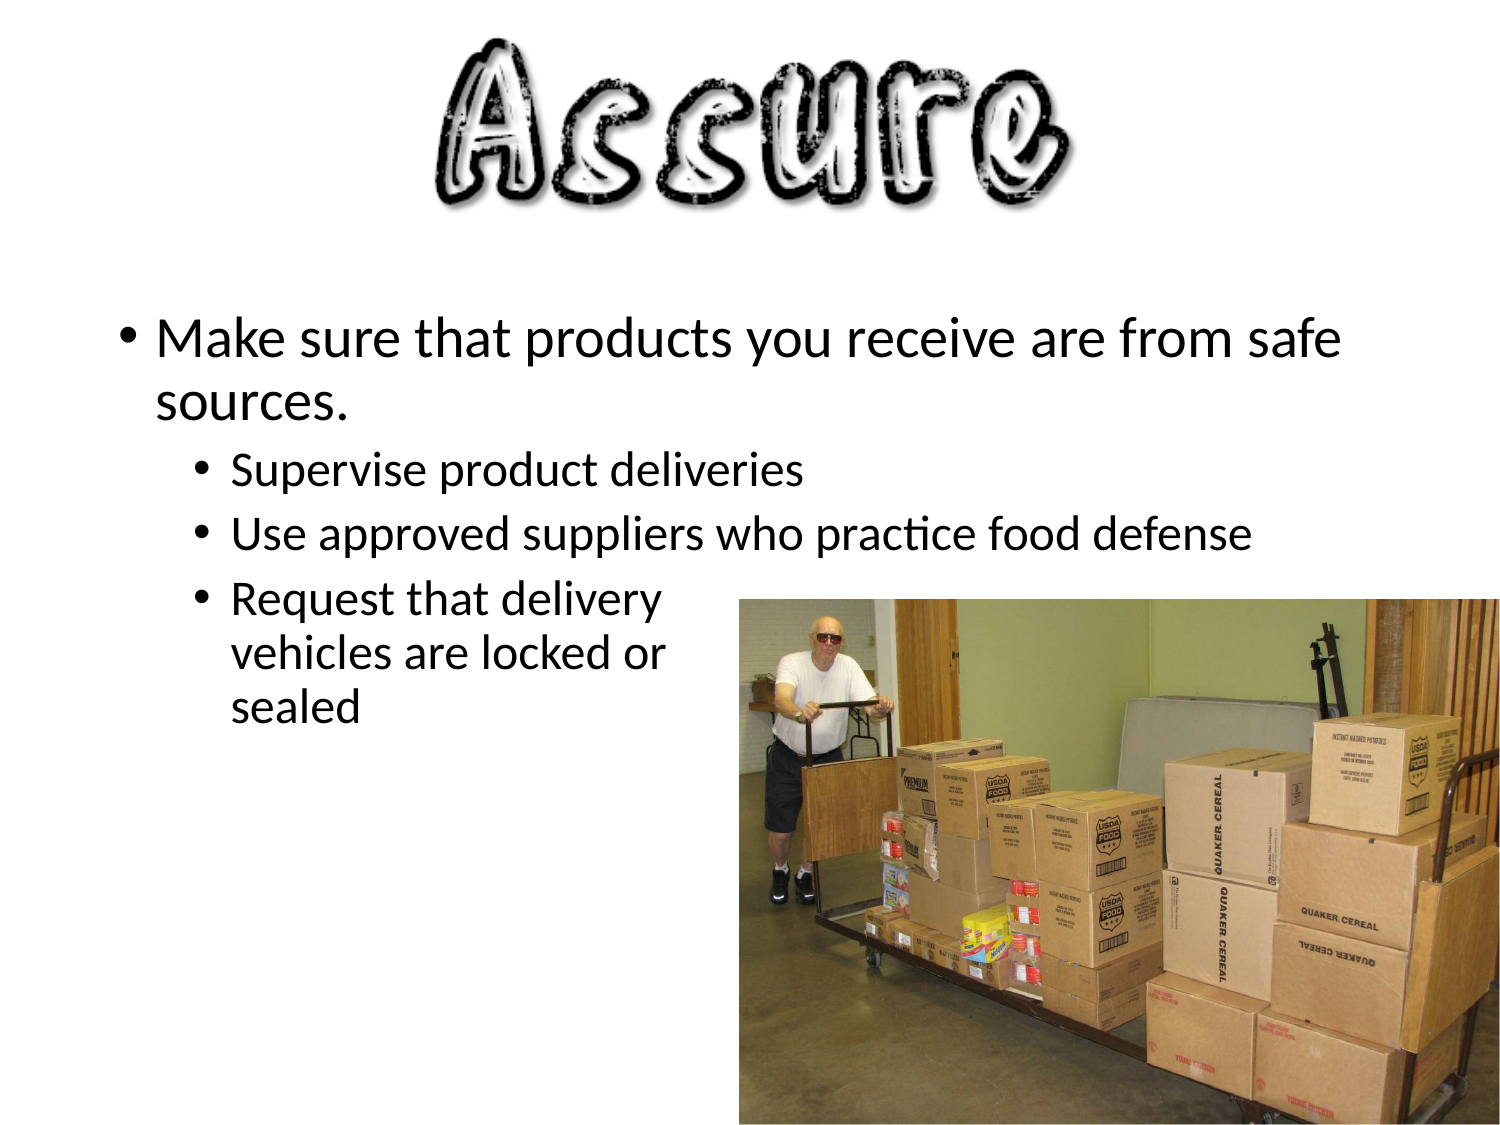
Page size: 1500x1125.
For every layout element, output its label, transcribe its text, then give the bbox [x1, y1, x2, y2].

list Make sure that products you receive are from safe sources. Supervise product deliveries Use approved suppliers who practice food defense Request that delivery vehicles are locked or sealed [103, 299, 1397, 1014]
picture [739, 599, 1500, 1125]
picture [424, 37, 1088, 226]
